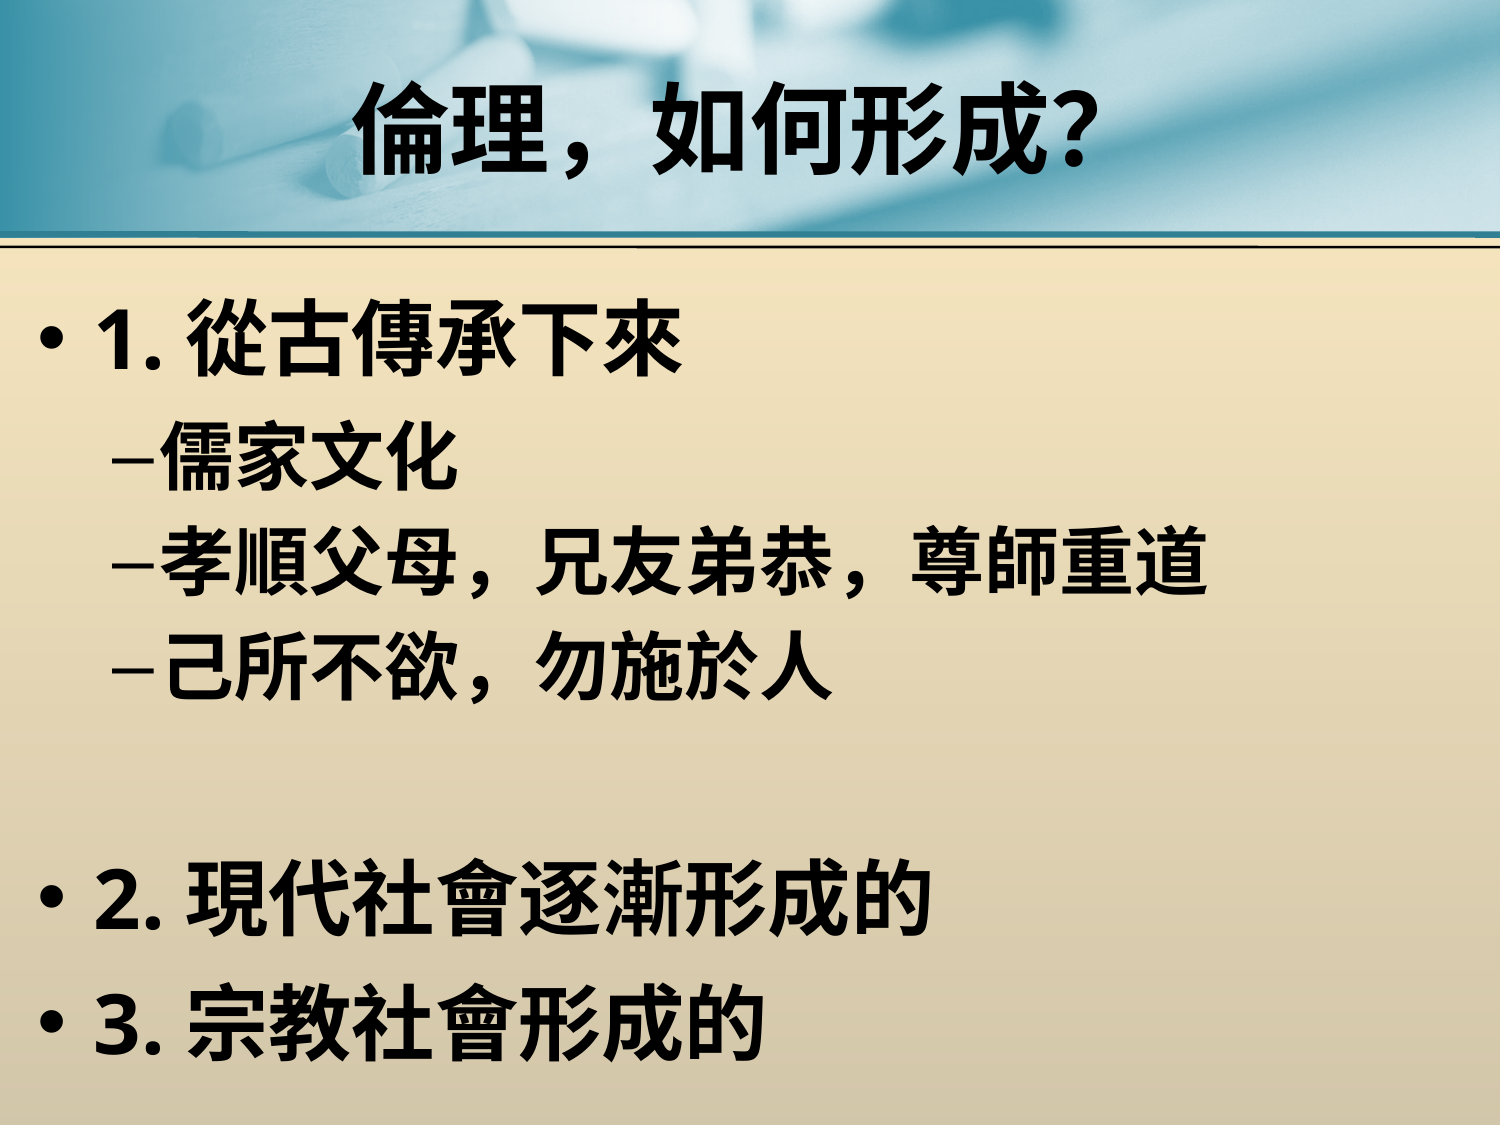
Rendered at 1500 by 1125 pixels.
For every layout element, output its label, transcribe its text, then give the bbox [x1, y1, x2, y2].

list 1.從古傳承下來 儒家文化 孝順父母，兄友弟恭，尊師重道 己所不欲，勿施於人 2.現代社會逐漸形成的 3.宗教社會形成的 [22, 278, 1459, 1103]
title 倫理，如何形成？ [75, 22, 1425, 231]
